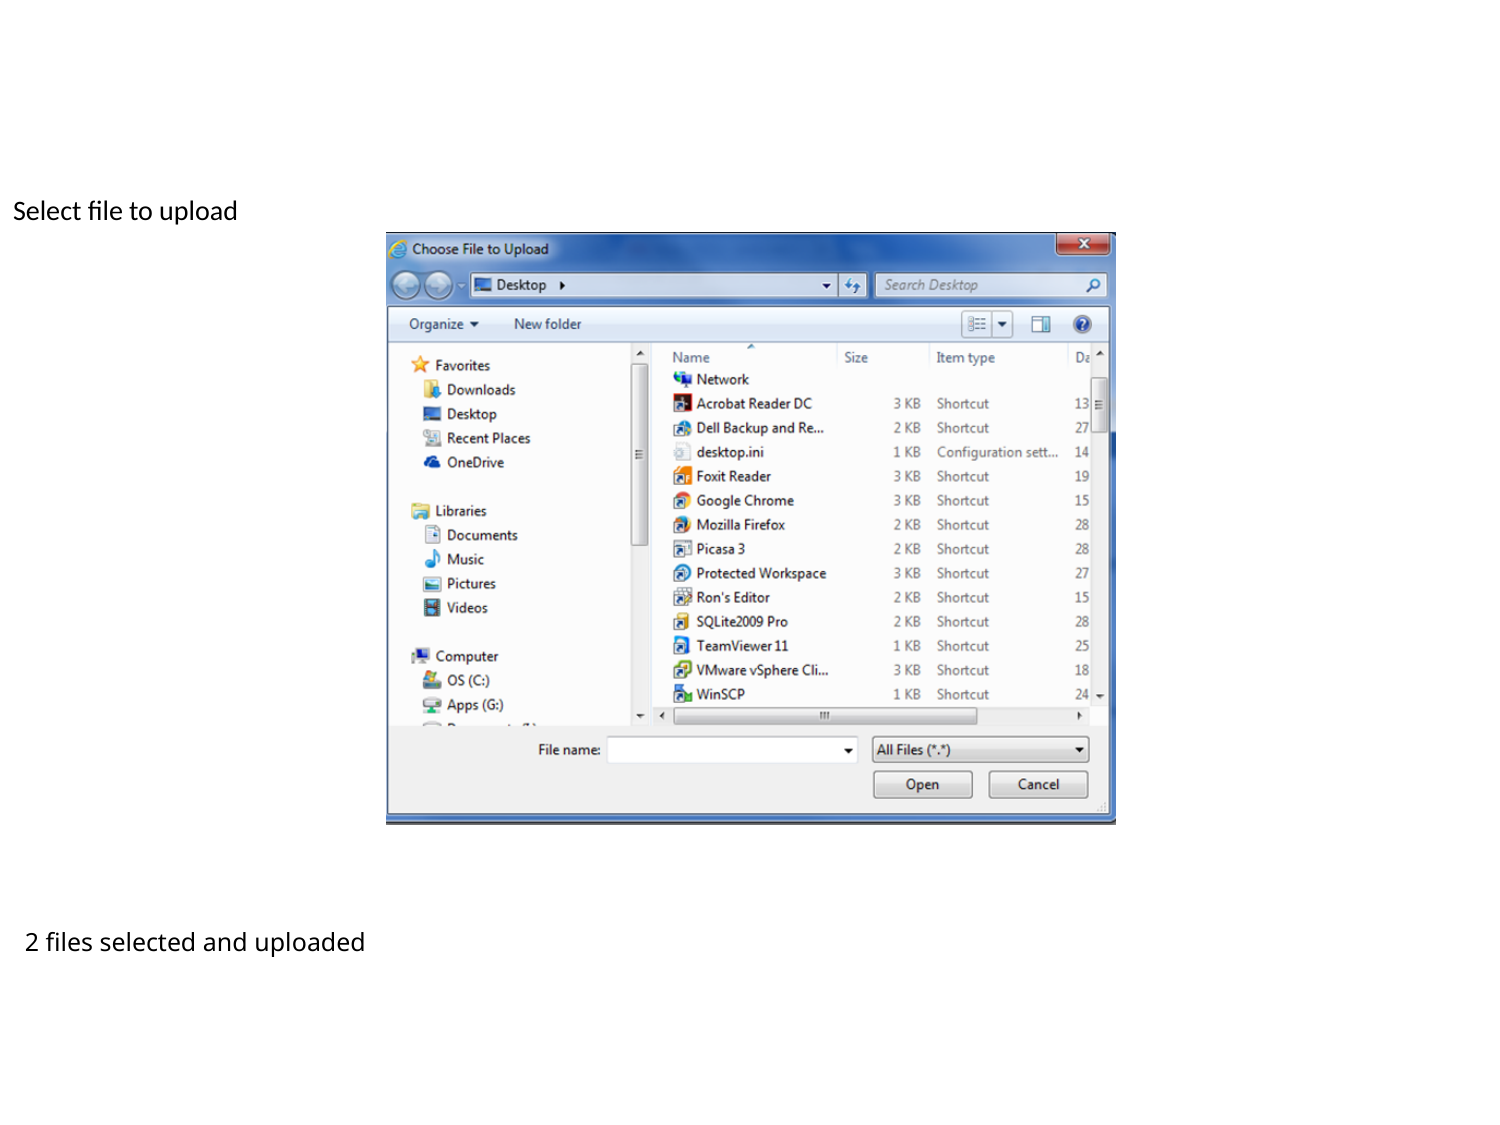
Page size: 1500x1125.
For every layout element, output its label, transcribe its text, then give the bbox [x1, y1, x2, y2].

text_box Select file to upload [1, 187, 250, 232]
picture [386, 232, 1116, 825]
text_box 2 files selected and uploaded [13, 920, 379, 962]
